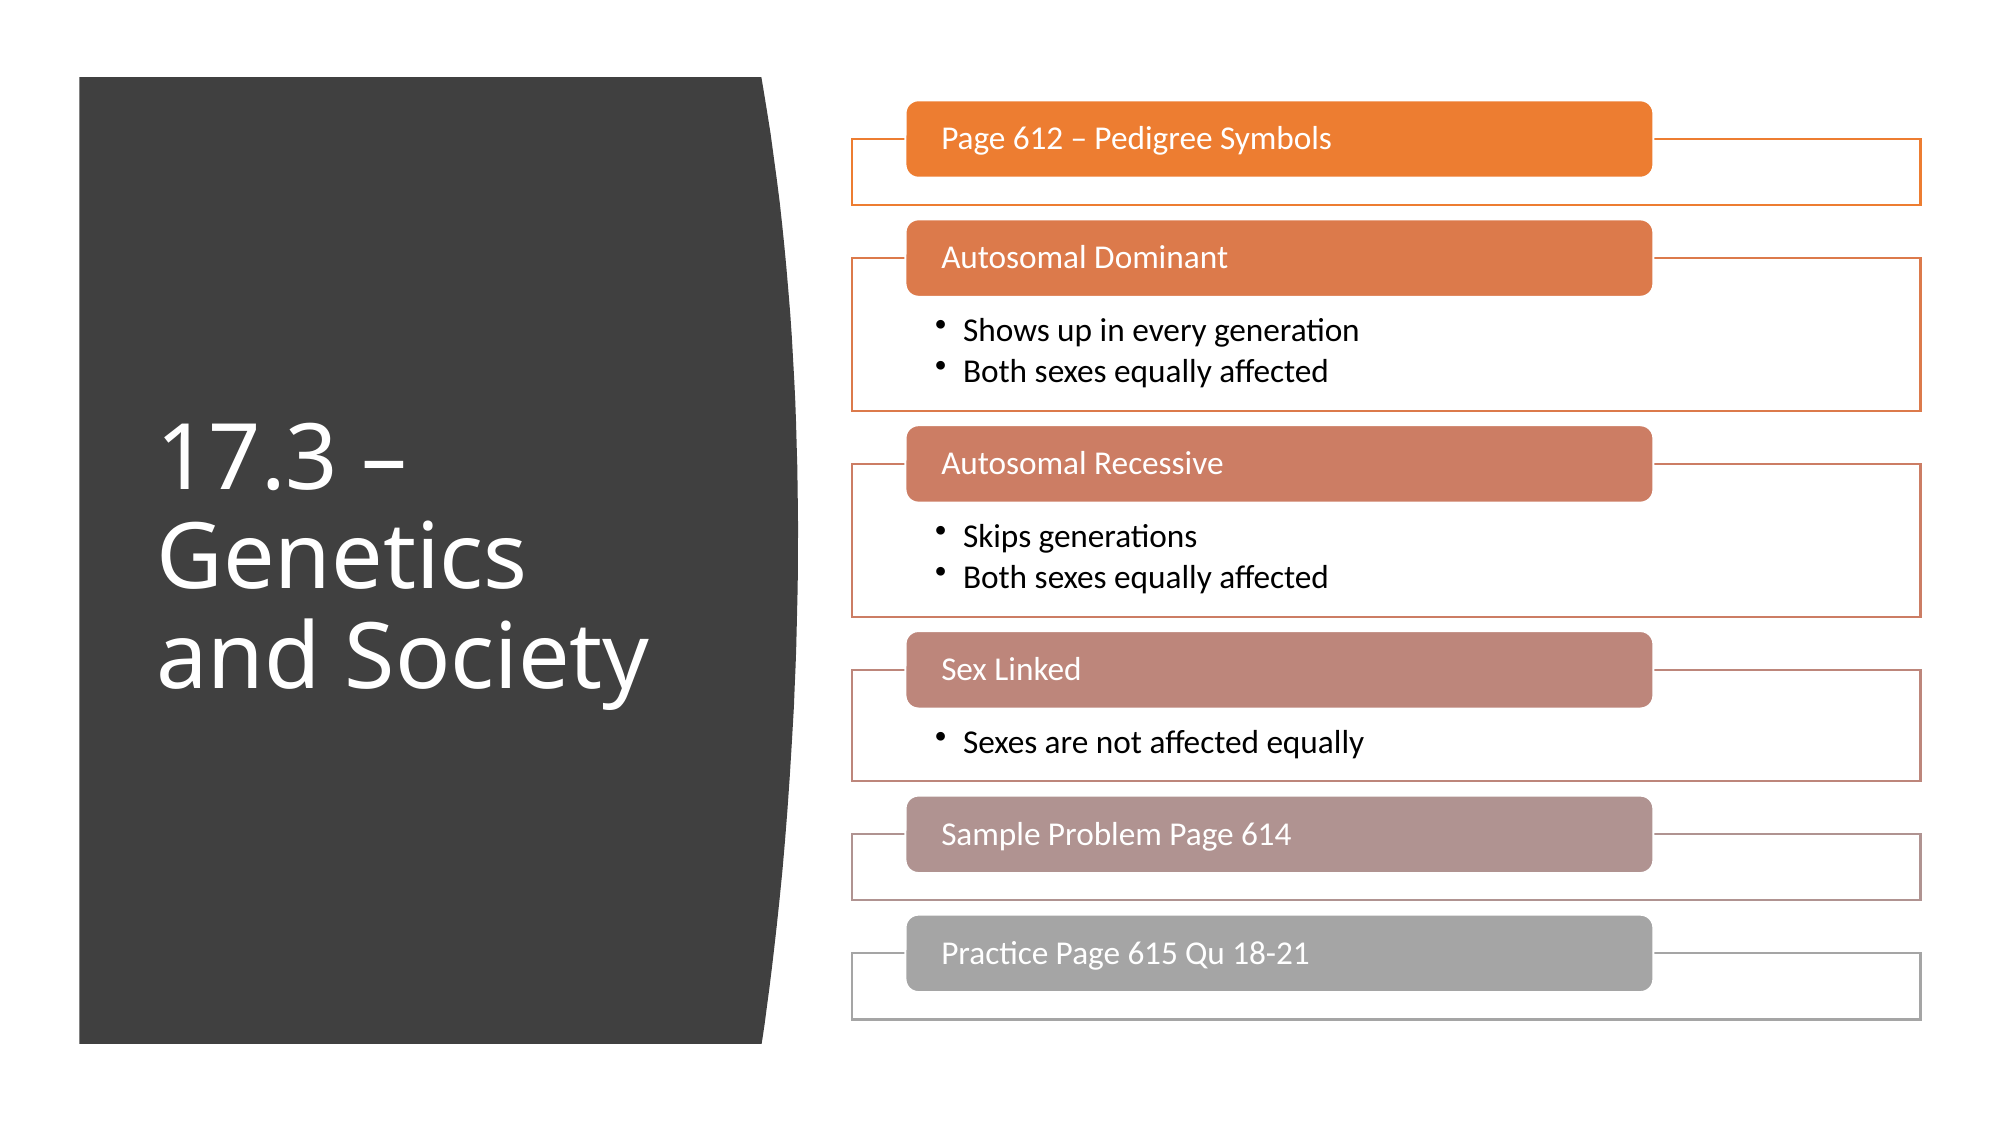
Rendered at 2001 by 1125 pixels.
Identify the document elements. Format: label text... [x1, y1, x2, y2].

text_box [78, 76, 800, 1045]
title 17.3 – Genetics and Society [141, 166, 702, 953]
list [852, 77, 1921, 1043]
